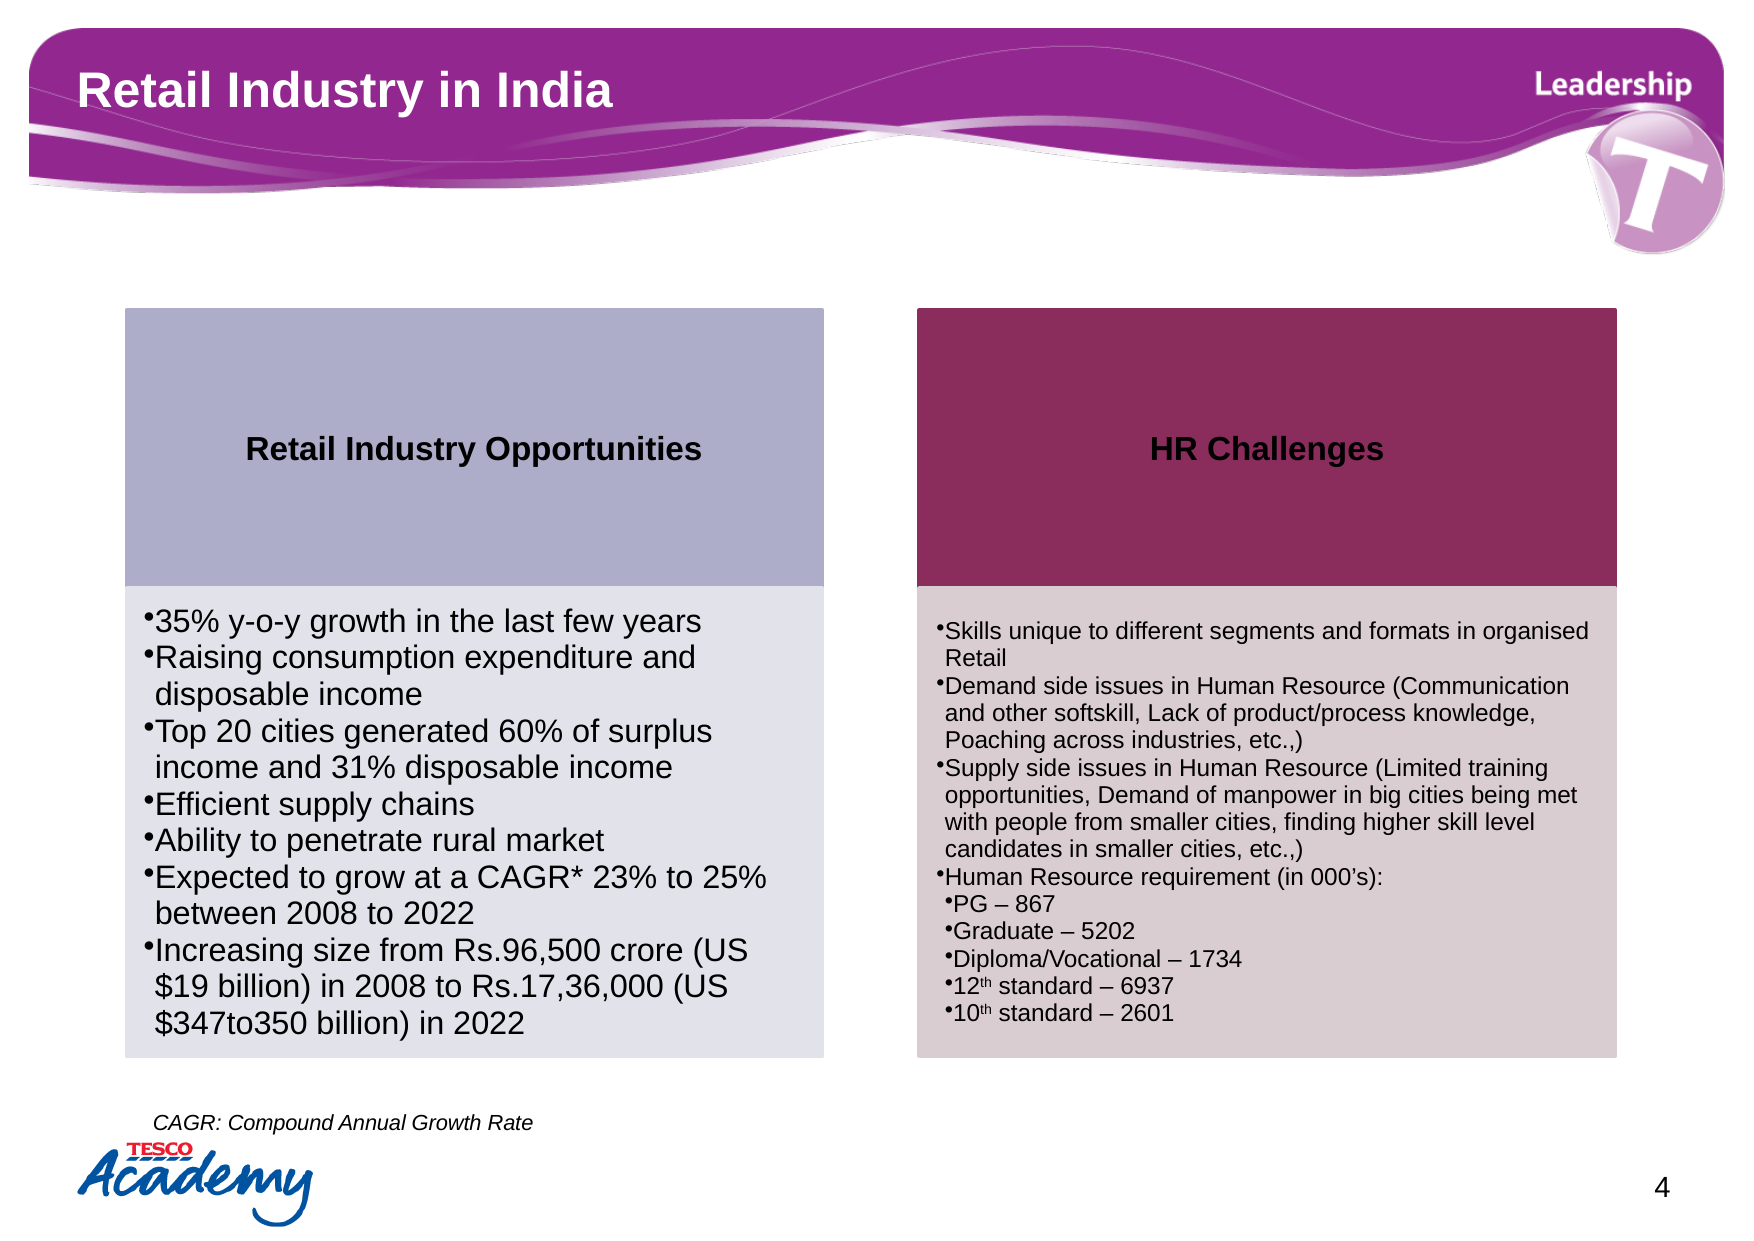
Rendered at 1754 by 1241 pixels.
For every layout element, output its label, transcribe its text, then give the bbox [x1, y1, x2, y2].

slide_number 4 [1396, 1160, 1686, 1206]
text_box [126, 230, 1616, 1137]
picture [29, 28, 1725, 257]
title Retail Industry in India [61, 32, 1551, 143]
picture [70, 1139, 319, 1227]
